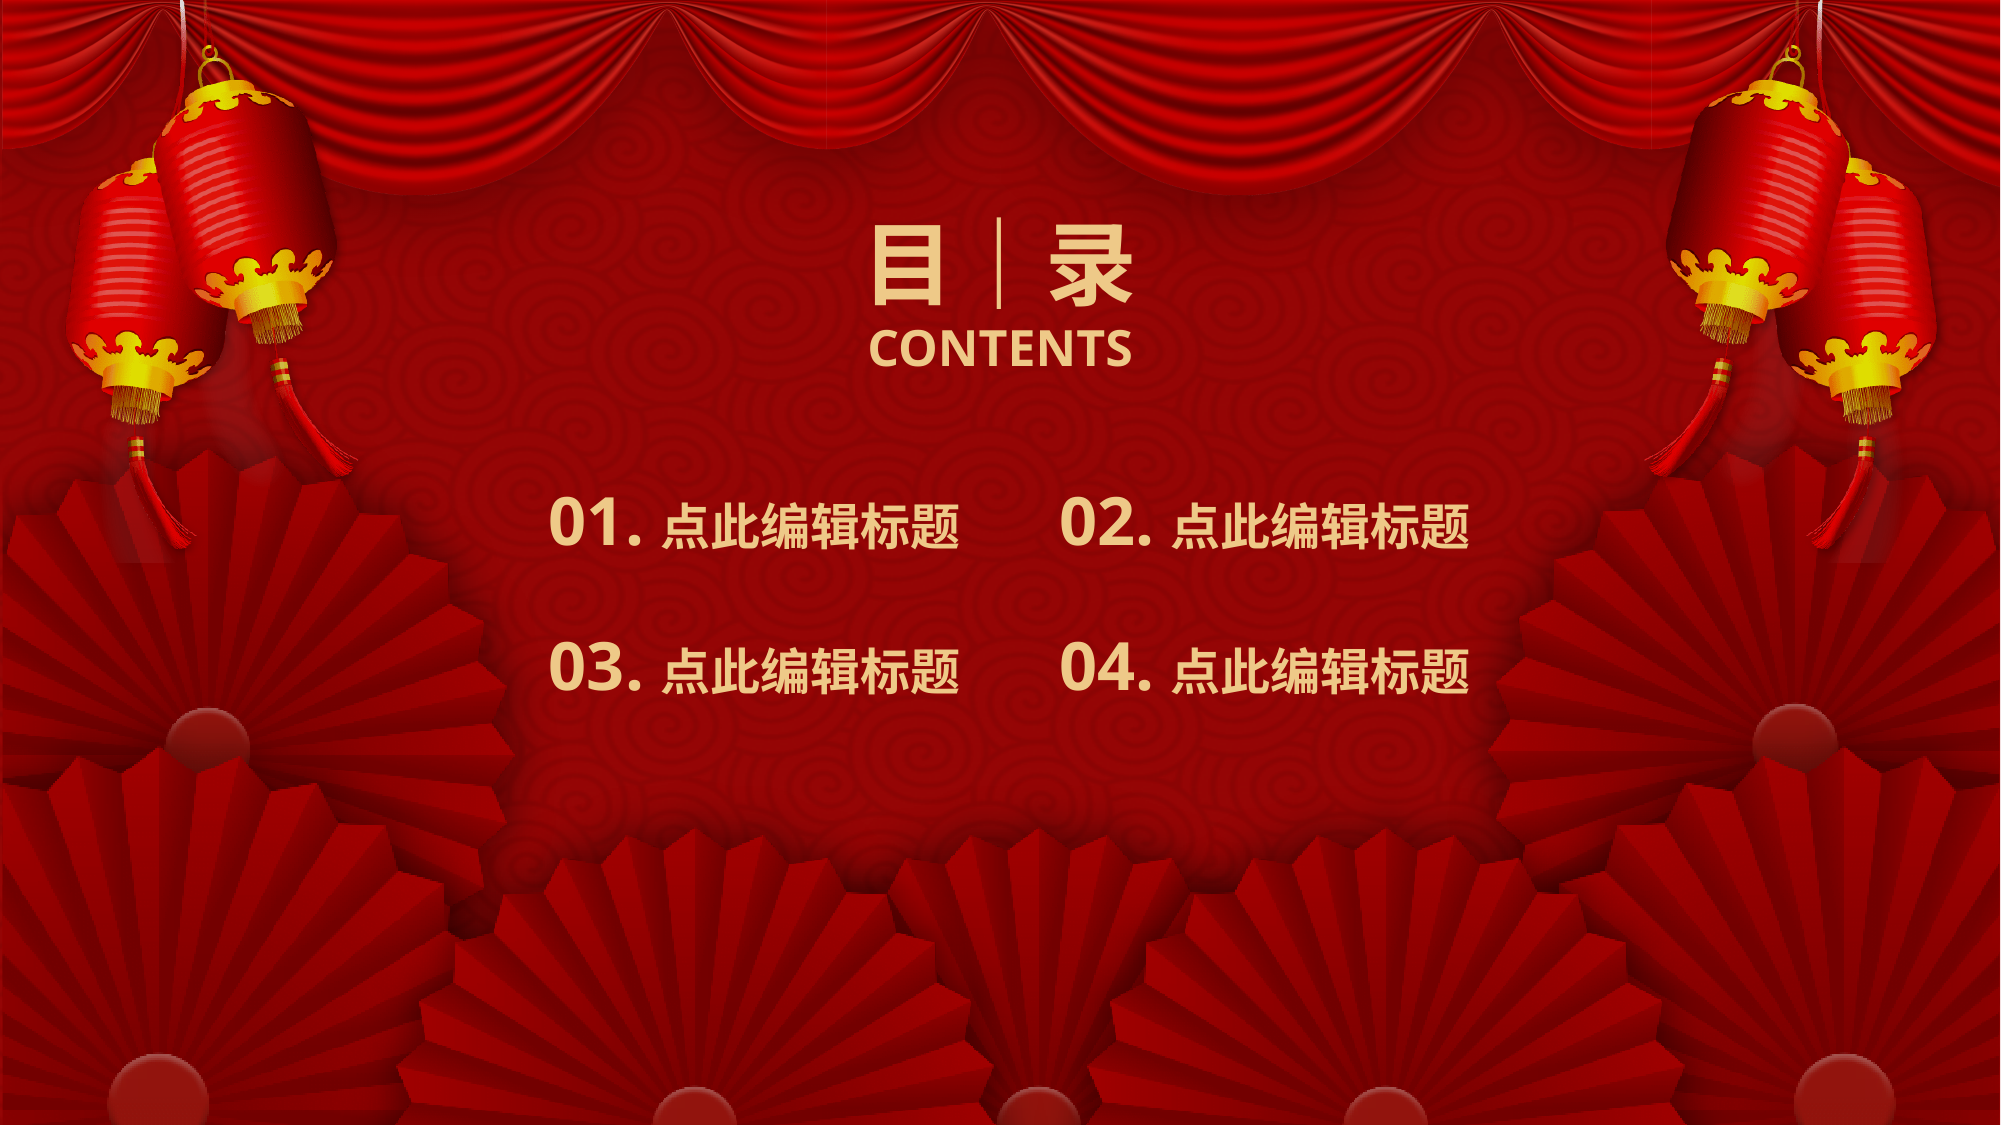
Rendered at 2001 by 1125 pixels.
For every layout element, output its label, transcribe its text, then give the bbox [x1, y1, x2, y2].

text_box 04.点此编辑标题 [1032, 626, 1419, 701]
text_box 03.点此编辑标题 [583, 626, 992, 701]
text_box 02.点此编辑标题 [1032, 481, 1419, 556]
text_box 01.点此编辑标题 [583, 481, 992, 556]
text_box 目｜录 CONTENTS [811, 277, 1189, 384]
picture [0, 0, 2001, 1125]
